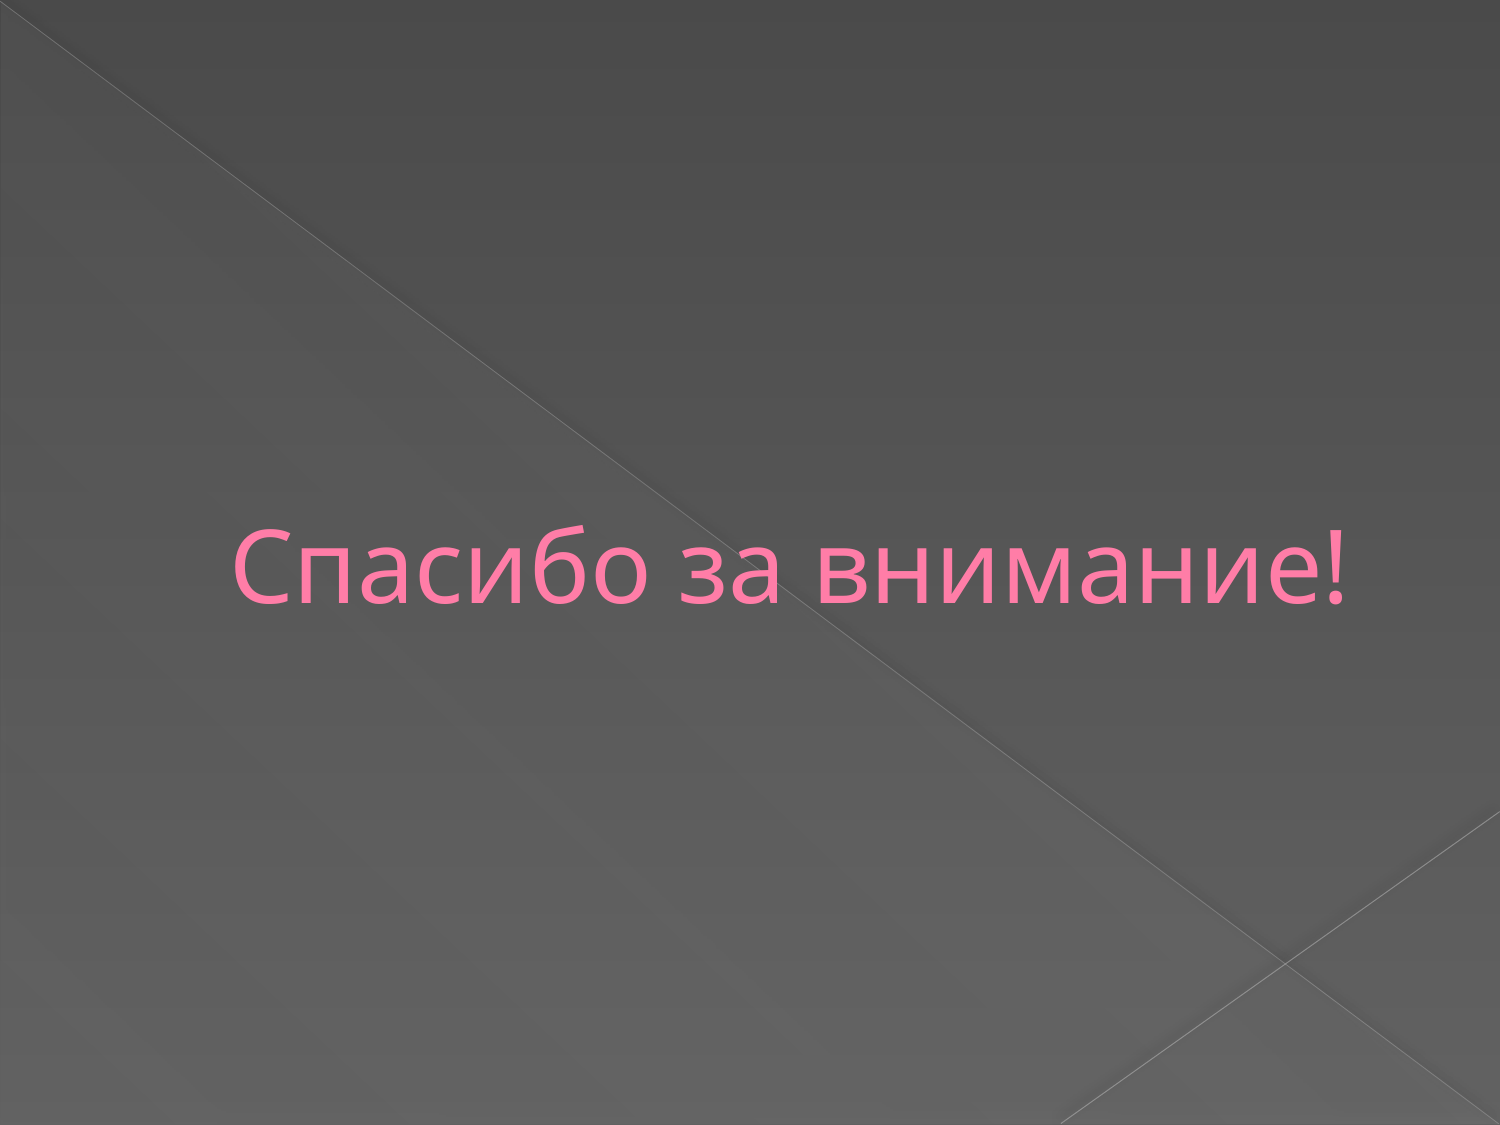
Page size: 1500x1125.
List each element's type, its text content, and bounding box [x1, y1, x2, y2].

title Спасибо за внимание! [0, 0, 1500, 1125]
